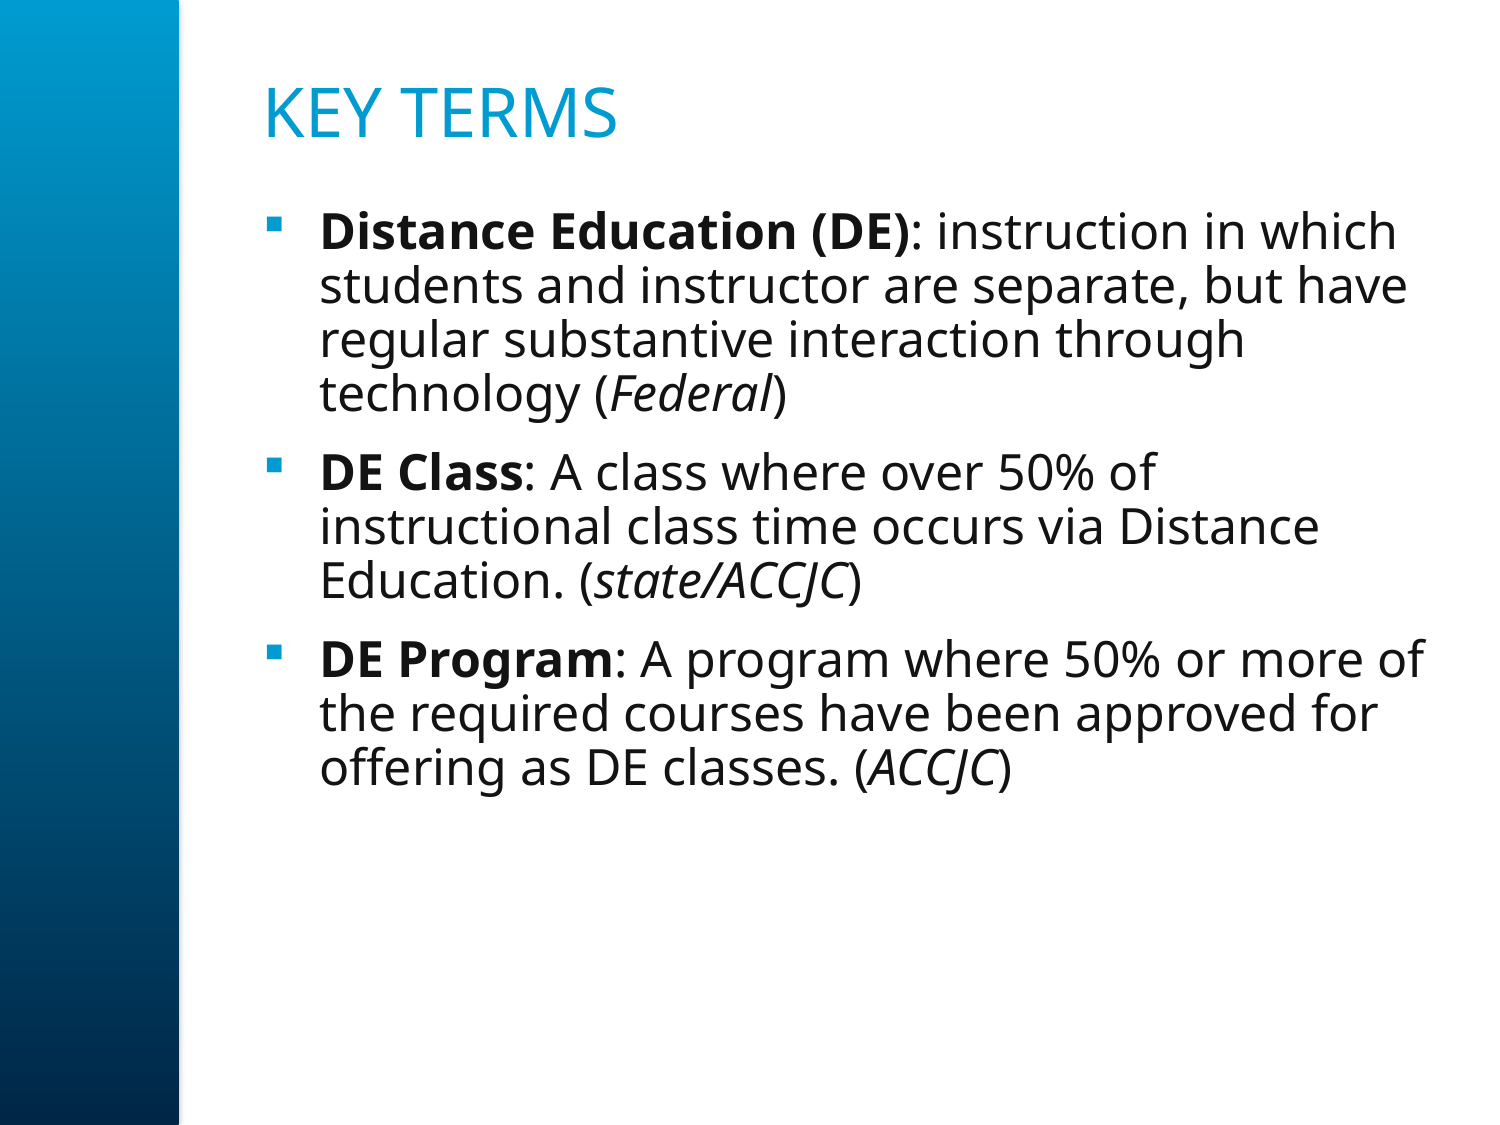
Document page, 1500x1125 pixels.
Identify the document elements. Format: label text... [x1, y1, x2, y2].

list Distance Education (DE): instruction in which students and instructor are separate, but have regular substantive interaction through technology (Federal) DE Class: A class where over 50% of instructional class time occurs via Distance Education. (state/ACCJC) DE Program: A program where 50% or more of the required courses have been approved for offering as DE classes. (ACCJC) [247, 199, 1478, 1055]
title Key terms [247, 61, 1425, 161]
